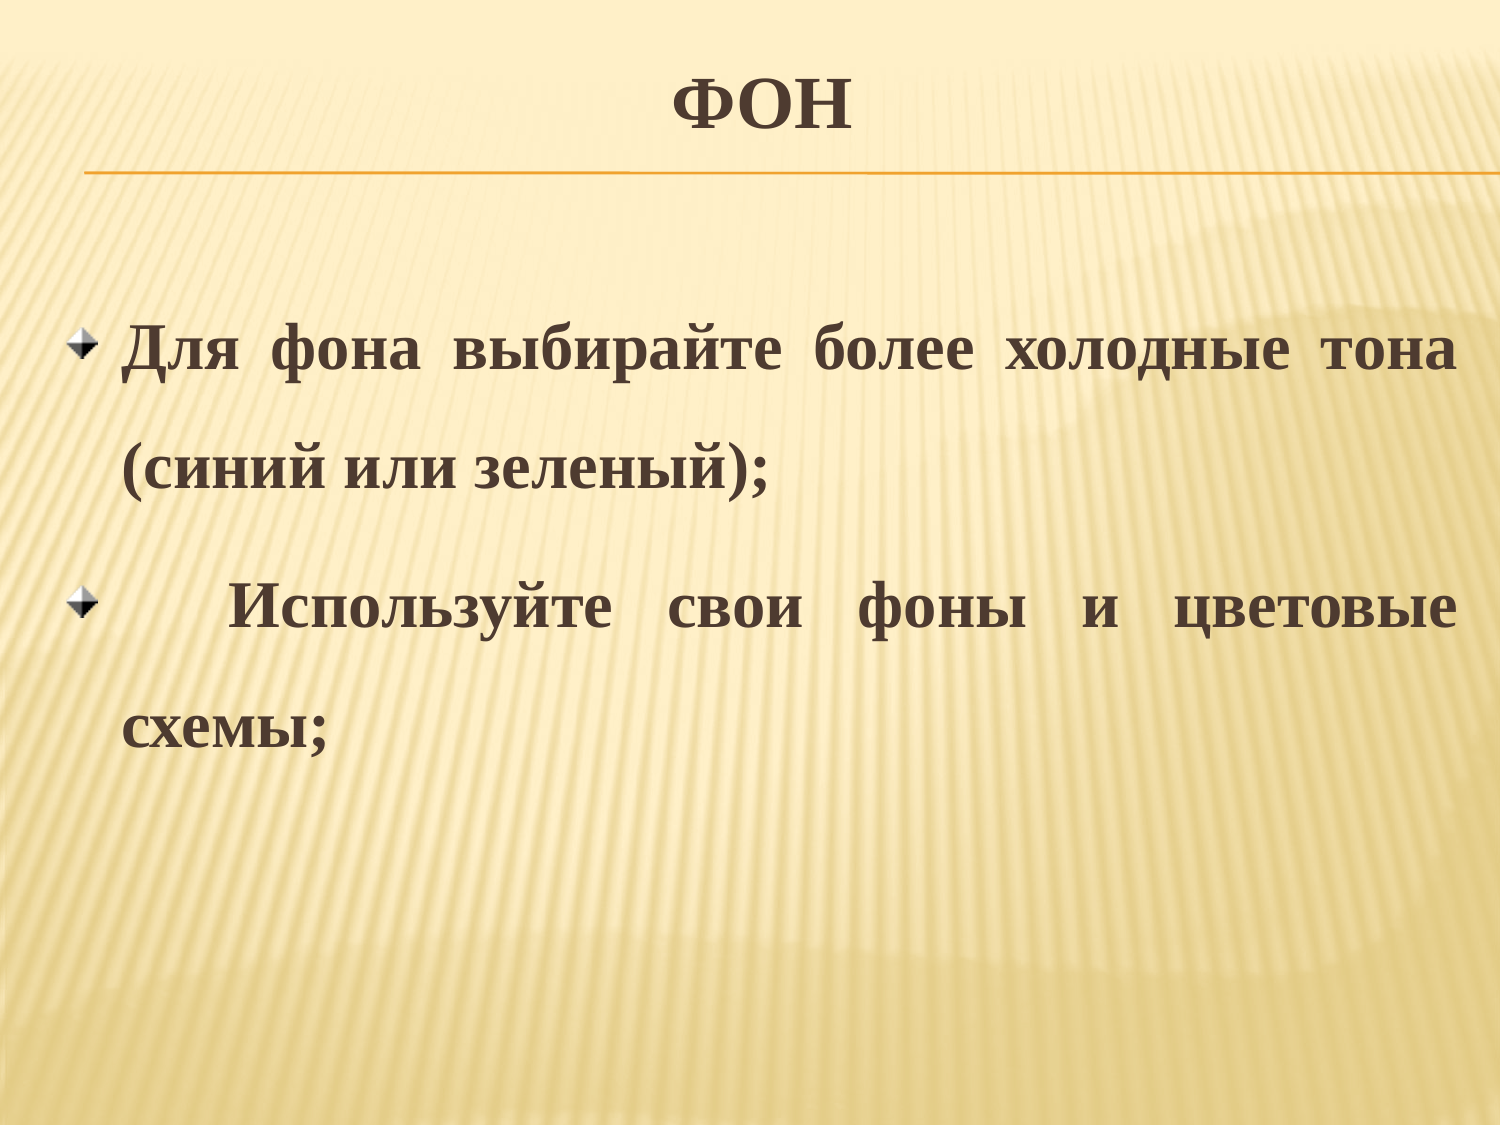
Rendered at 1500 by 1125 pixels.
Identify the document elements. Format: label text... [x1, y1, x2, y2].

list Для фона выбирайте более холодные тона (синий или зеленый); Используйте свои фоны и цветовые схемы; [49, 254, 1476, 998]
title Фон [50, 75, 1475, 213]
picture [65, 584, 98, 618]
picture [65, 326, 98, 359]
